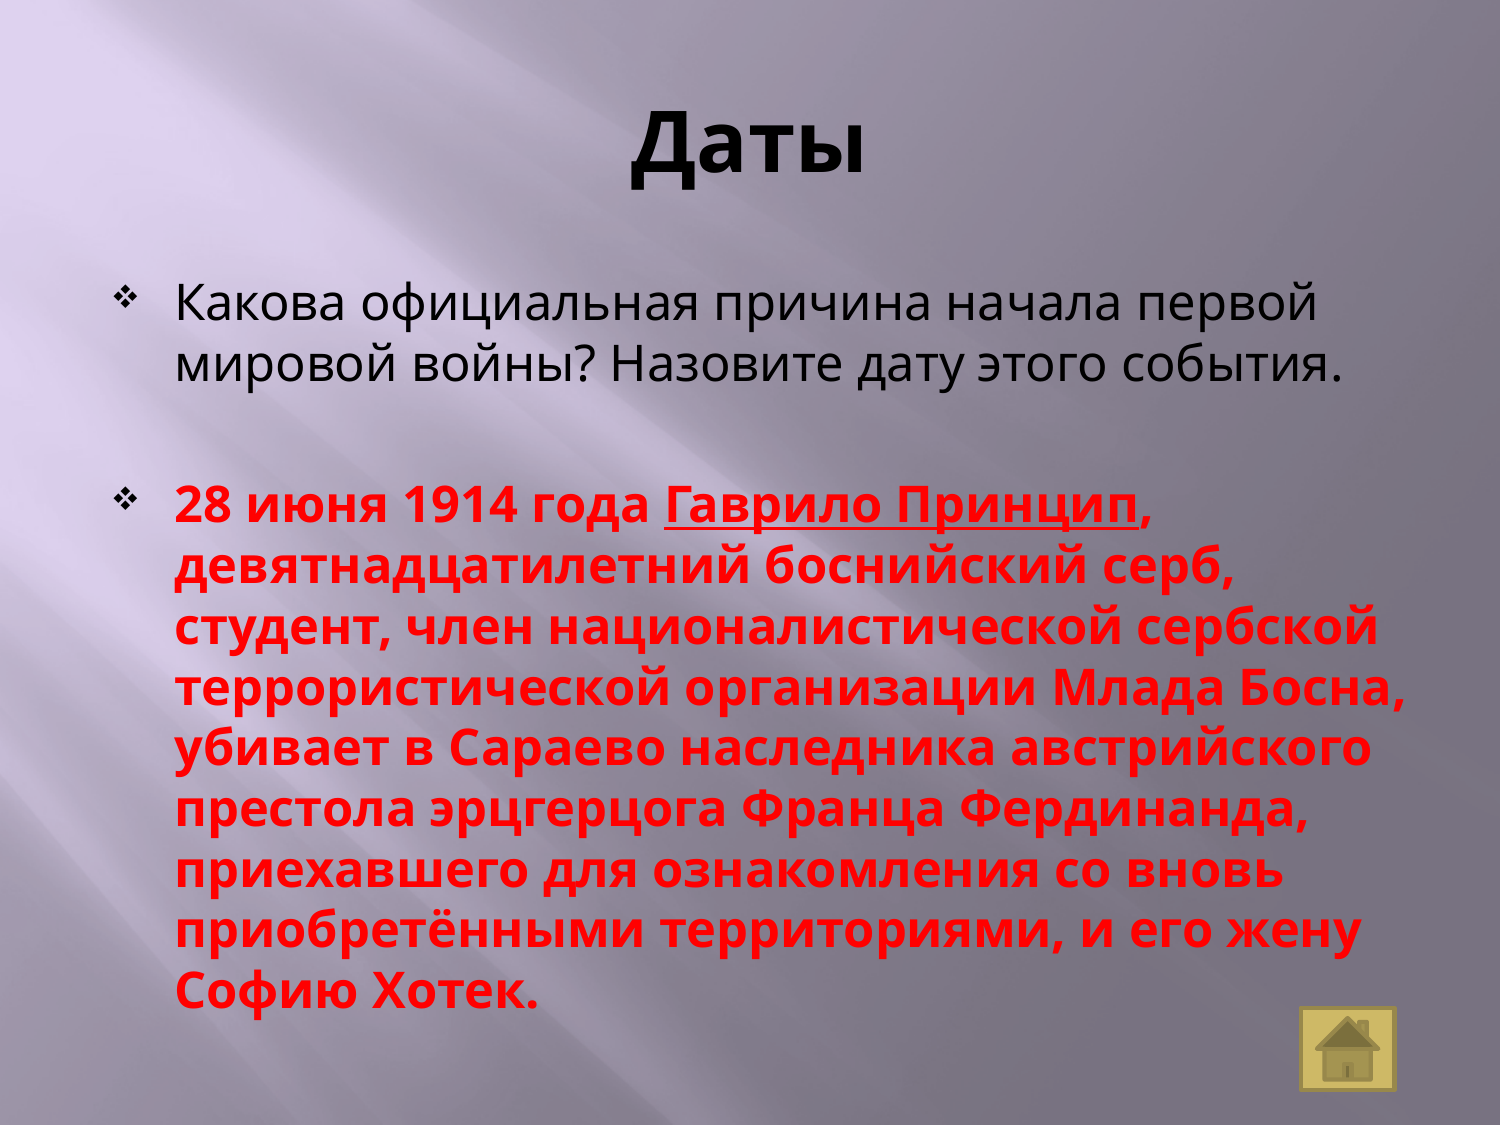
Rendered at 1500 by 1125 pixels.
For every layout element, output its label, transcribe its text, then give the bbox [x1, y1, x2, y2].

text_box [1299, 1006, 1397, 1092]
title Даты [75, 45, 1425, 233]
list Какова официальная причина начала первой мировой войны? Назовите дату этого события. 28 июня 1914 года Гаврило Принцип, девятнадцатилетний боснийский серб, студент, член националистической сербской террористической организации Млада Босна, убивает в Сараево наследника австрийского престола эрцгерцога Франца Фердинанда, приехавшего для ознакомления со вновь приобретёнными территориями, и его жену Софию Хотек. [75, 262, 1425, 1035]
